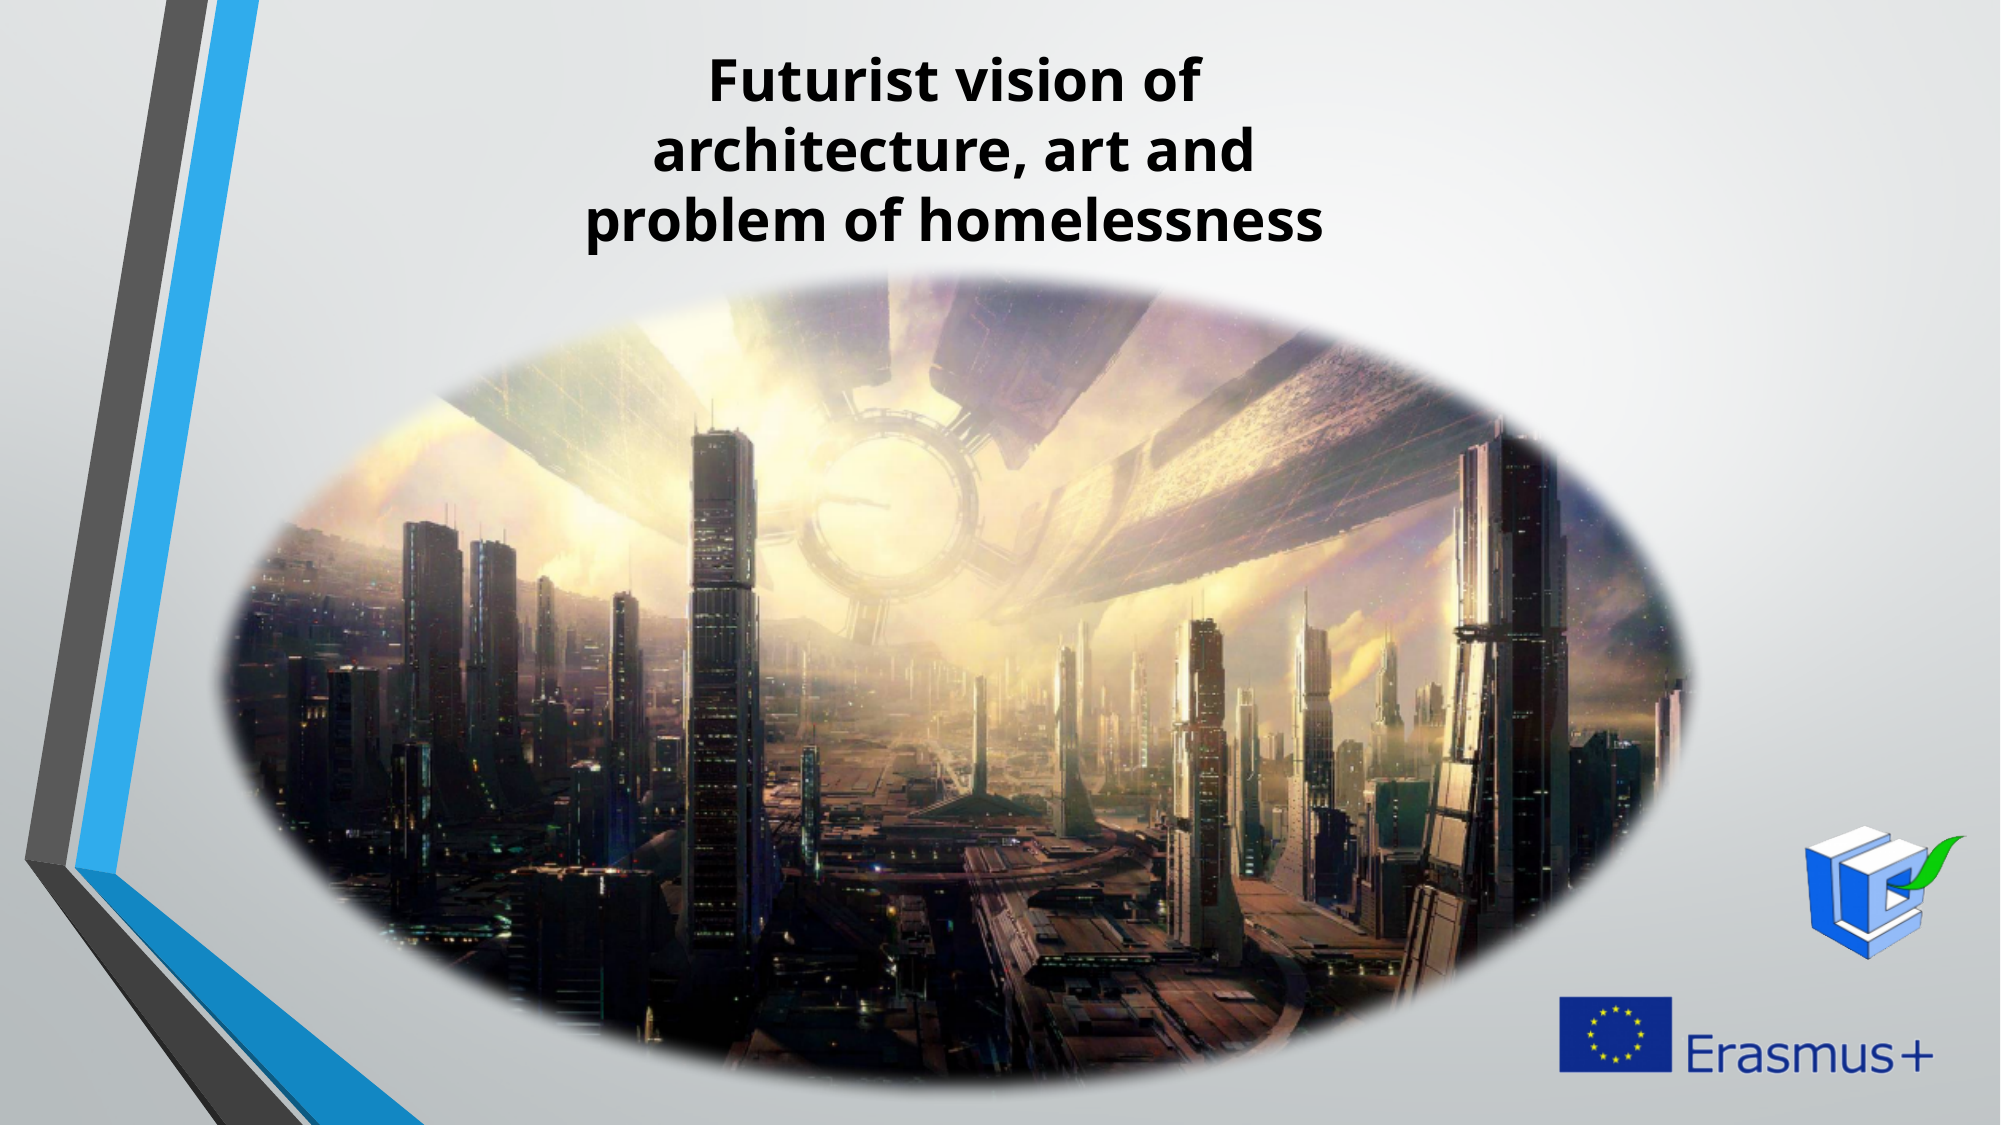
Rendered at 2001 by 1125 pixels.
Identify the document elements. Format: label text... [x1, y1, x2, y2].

picture [205, 262, 1996, 1125]
text_box Futurist vision of architecture, art and problem of homelessness [542, 35, 1367, 261]
